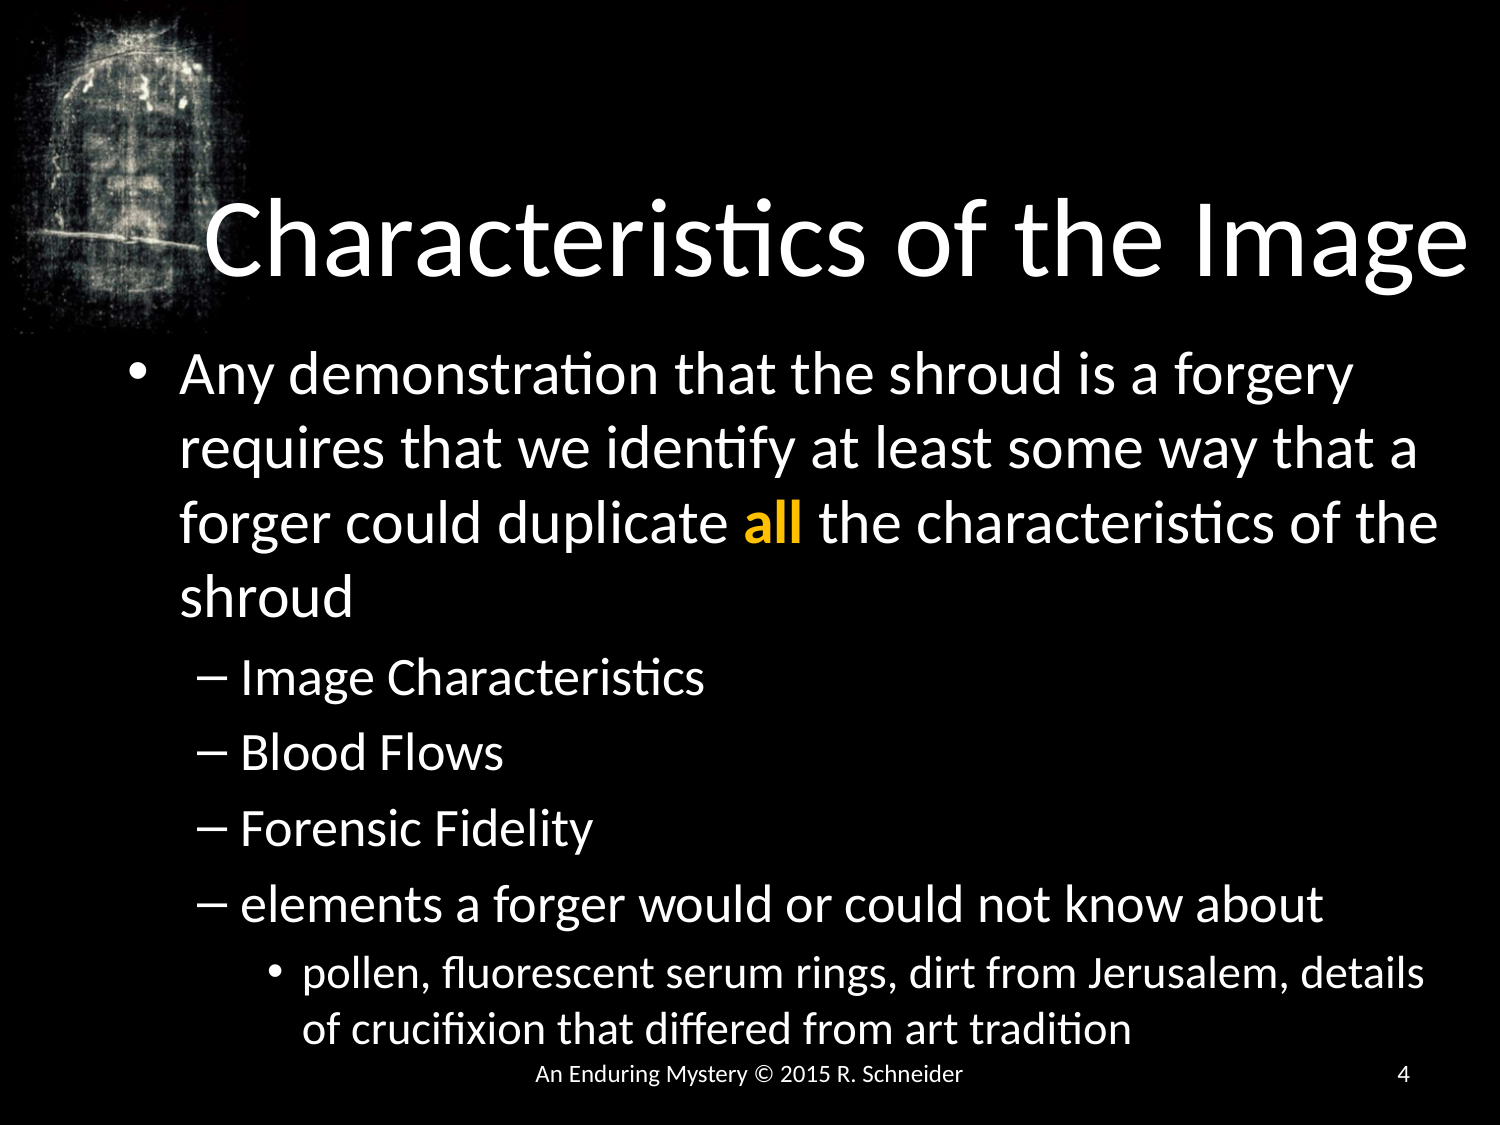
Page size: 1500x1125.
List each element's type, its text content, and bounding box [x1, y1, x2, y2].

title Characteristics of the Image [162, 137, 1500, 325]
slide_number 4 [1074, 1042, 1425, 1103]
picture [0, 0, 250, 334]
list Any demonstration that the shroud is a forgery requires that we identify at least some way that a forger could duplicate all the characteristics of the shroud Image Characteristics Blood Flows Forensic Fidelity elements a forger would or could not know about pollen, fluorescent serum rings, dirt from Jerusalem, details of crucifixion that differed from art tradition [112, 324, 1463, 1068]
footer An Enduring Mystery © 2015 R. Schneider [512, 1042, 988, 1103]
